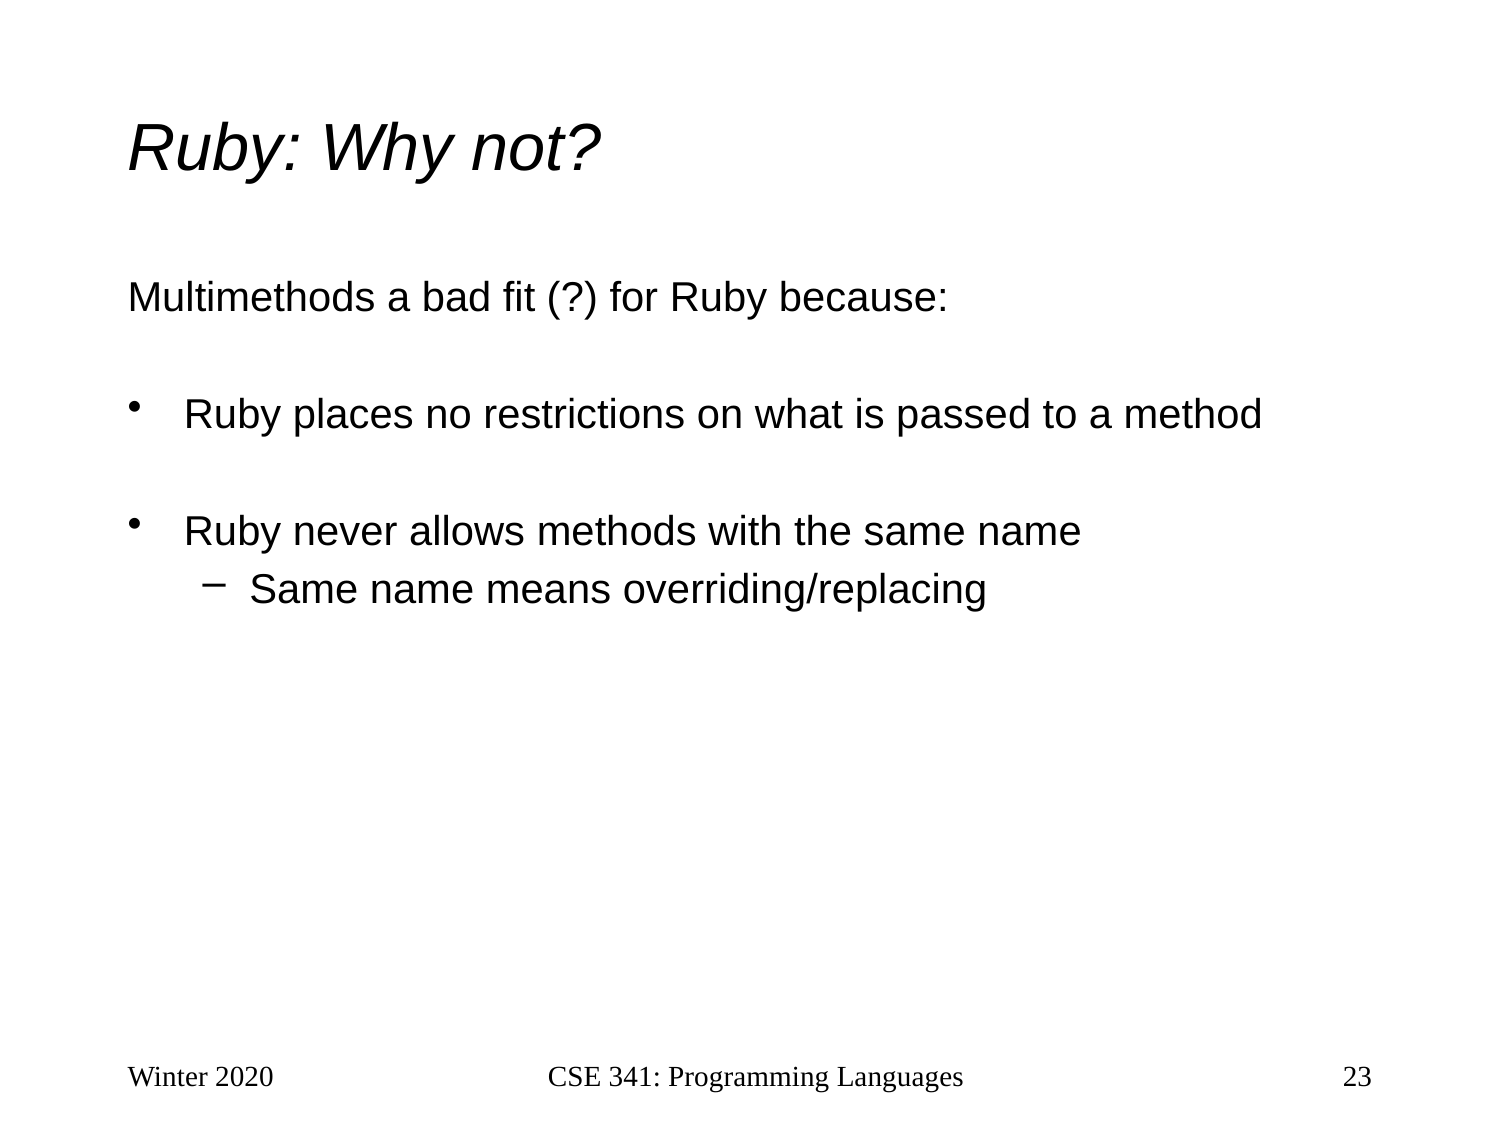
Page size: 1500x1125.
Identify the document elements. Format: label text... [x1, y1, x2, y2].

slide_number Winter 2020 [112, 1049, 426, 1125]
footer CSE 341: Programming Languages [474, 1049, 1038, 1125]
slide_number 23 [1074, 1049, 1388, 1125]
list Multimethods a bad fit (?) for Ruby because: Ruby places no restrictions on what is passed to a method Ruby never allows methods with the same name Same name means overriding/replacing [112, 262, 1388, 1001]
title Ruby: Why not? [112, 49, 1388, 238]
